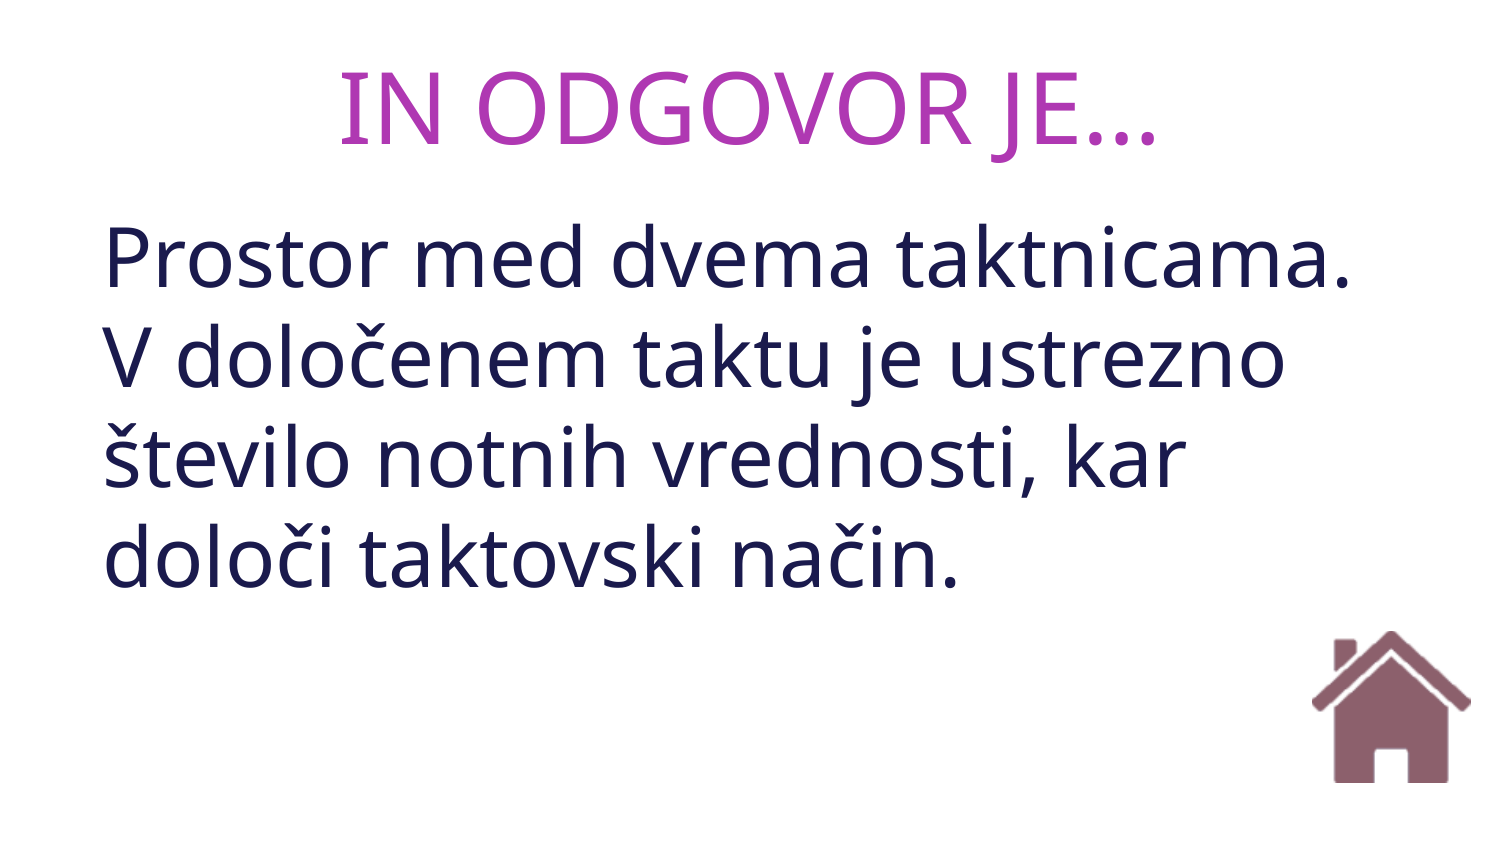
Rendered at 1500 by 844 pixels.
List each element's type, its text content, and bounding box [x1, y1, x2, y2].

title IN ODGOVOR JE… [74, 33, 1426, 175]
list Prostor med dvema taktnicama. V določenem taktu je ustrezno število notnih vrednosti, kar določi taktovski način. [87, 196, 1438, 754]
picture [1312, 631, 1472, 783]
